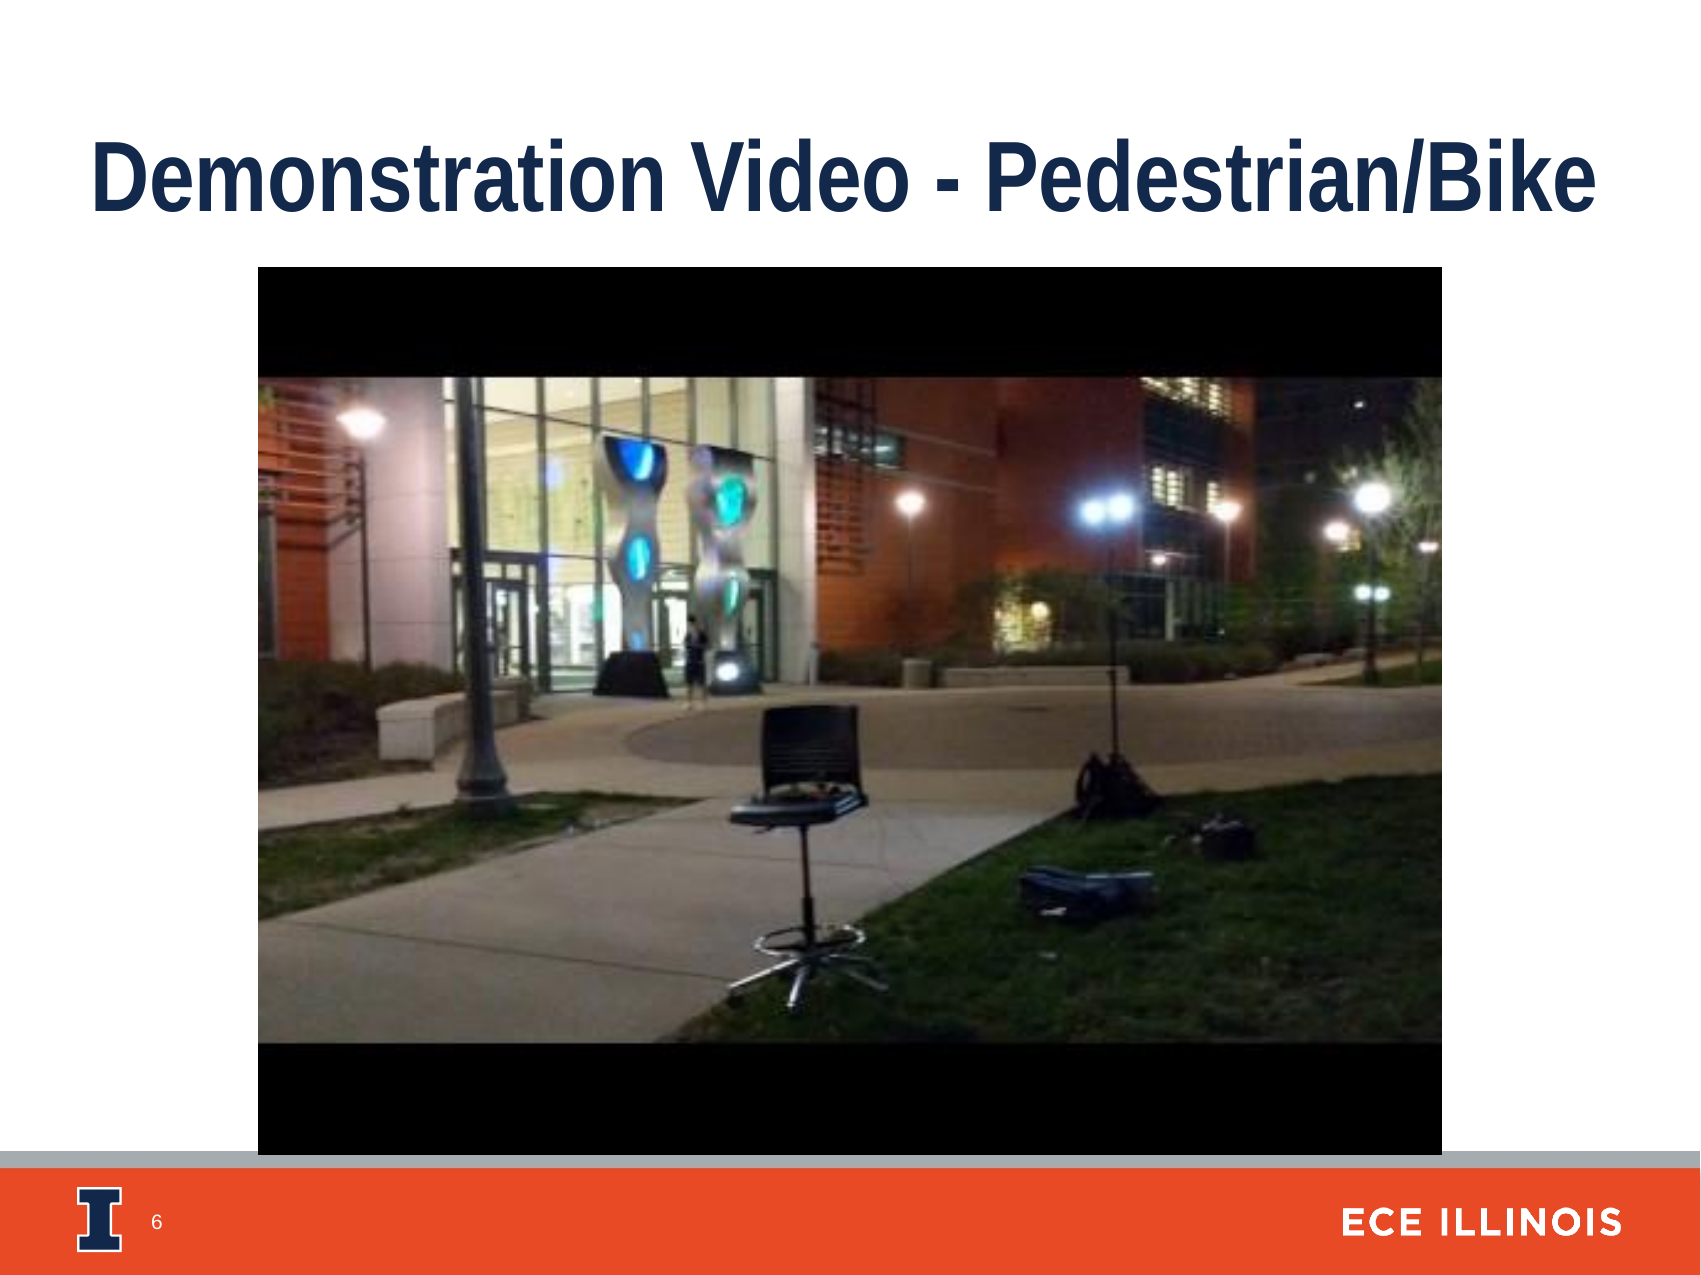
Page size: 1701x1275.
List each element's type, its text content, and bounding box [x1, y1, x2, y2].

slide_number ‹#› [136, 1187, 224, 1256]
picture [0, 267, 1700, 1257]
list Demonstration Video - Pedestrian/Bike [75, 104, 1630, 224]
picture [1343, 1207, 1621, 1236]
